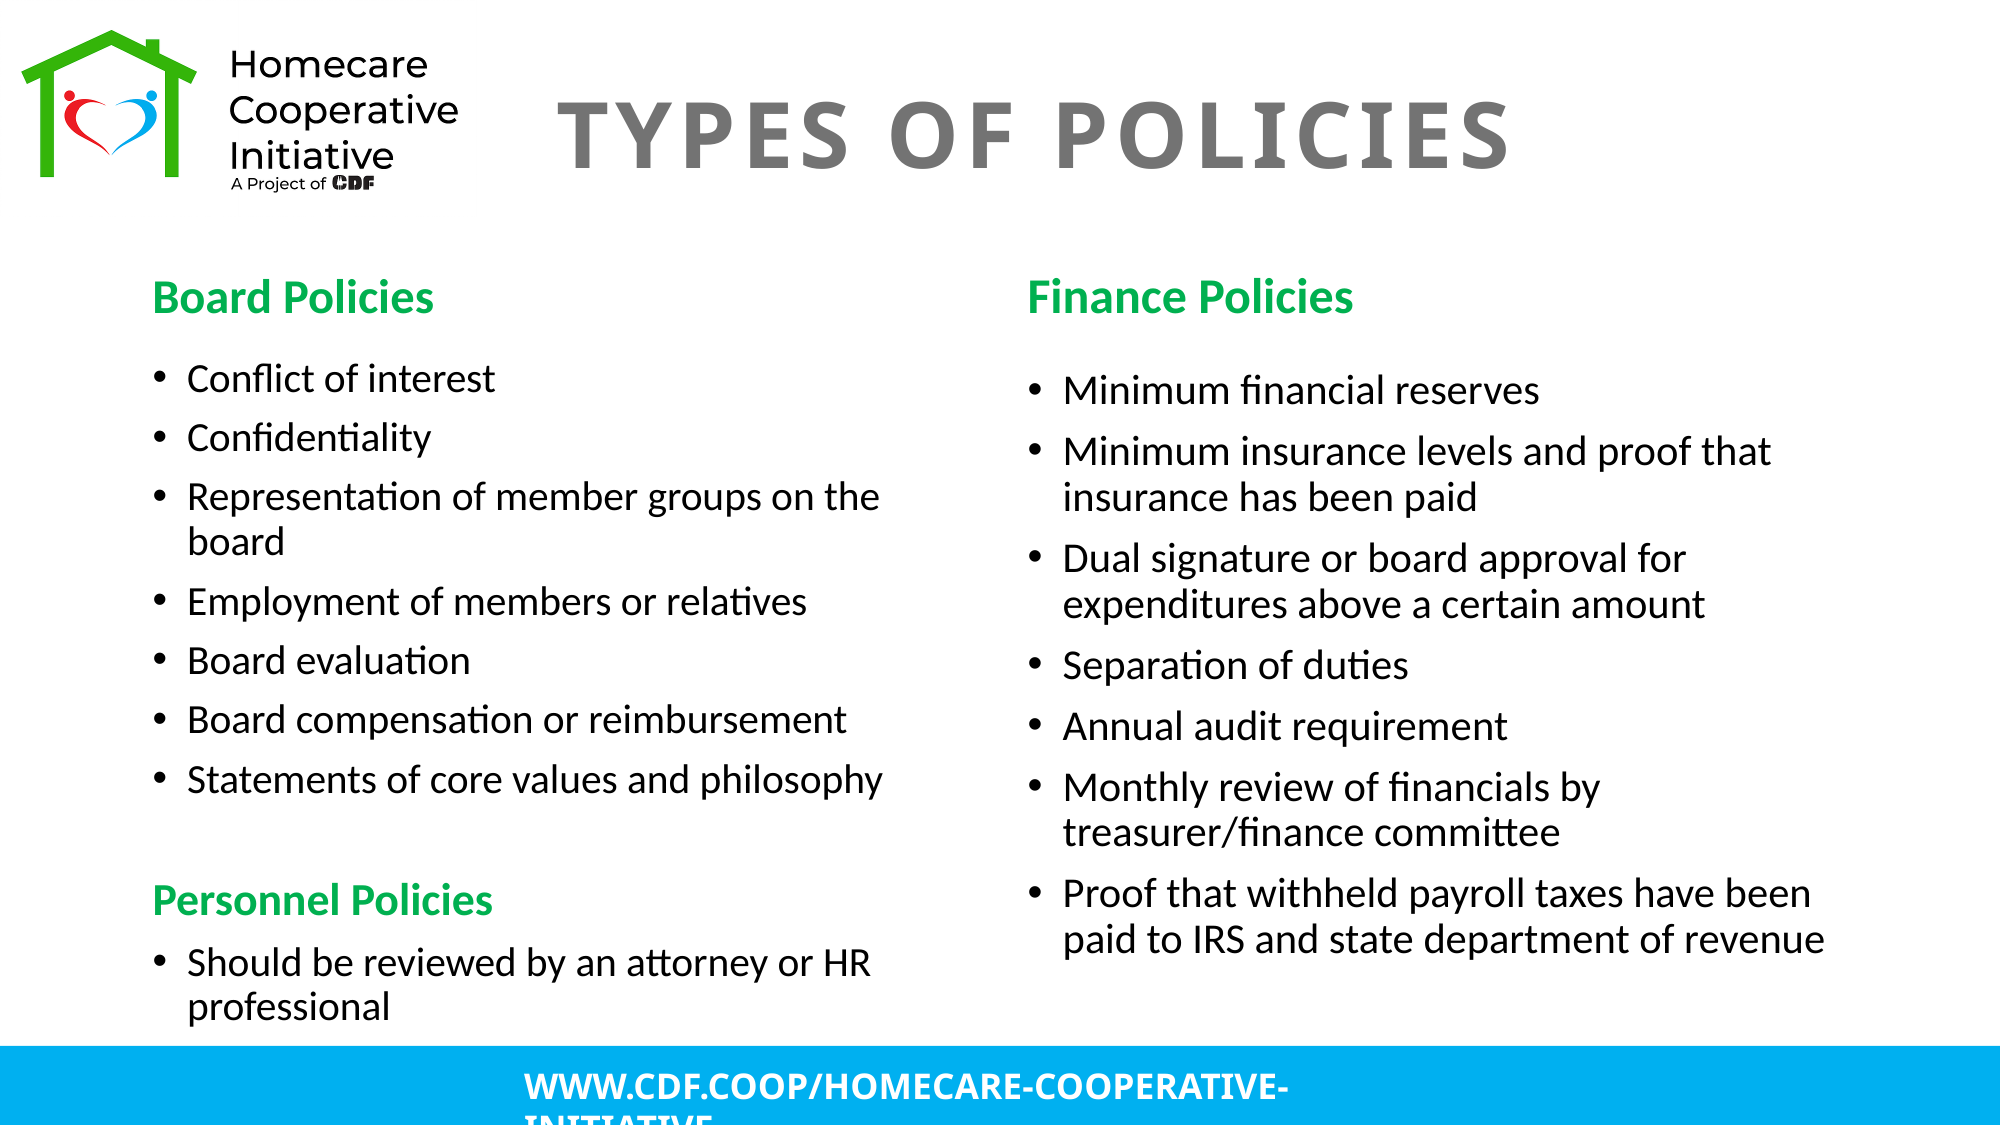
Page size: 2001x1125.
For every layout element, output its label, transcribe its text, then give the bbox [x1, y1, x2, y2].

list Board Policies [137, 264, 984, 333]
list Conflict of interest Confidentiality Representation of member groups on the board Employment of members or relatives Board evaluation Board compensation or reimbursement Statements of core values and philosophy Personnel Policies Should be reviewed by an attorney or HR professional [137, 348, 984, 1040]
text_box TYPES OF POLICIES [541, 68, 2000, 210]
list Minimum financial reserves Minimum insurance levels and proof that insurance has been paid Dual signature or board approval for expenditures above a certain amount Separation of duties Annual audit requirement Monthly review of financials by treasurer/finance committee Proof that withheld payroll taxes have been paid to IRS and state department of revenue [1012, 360, 1863, 1016]
picture [0, 0, 477, 217]
list Finance Policies [1012, 247, 1863, 332]
